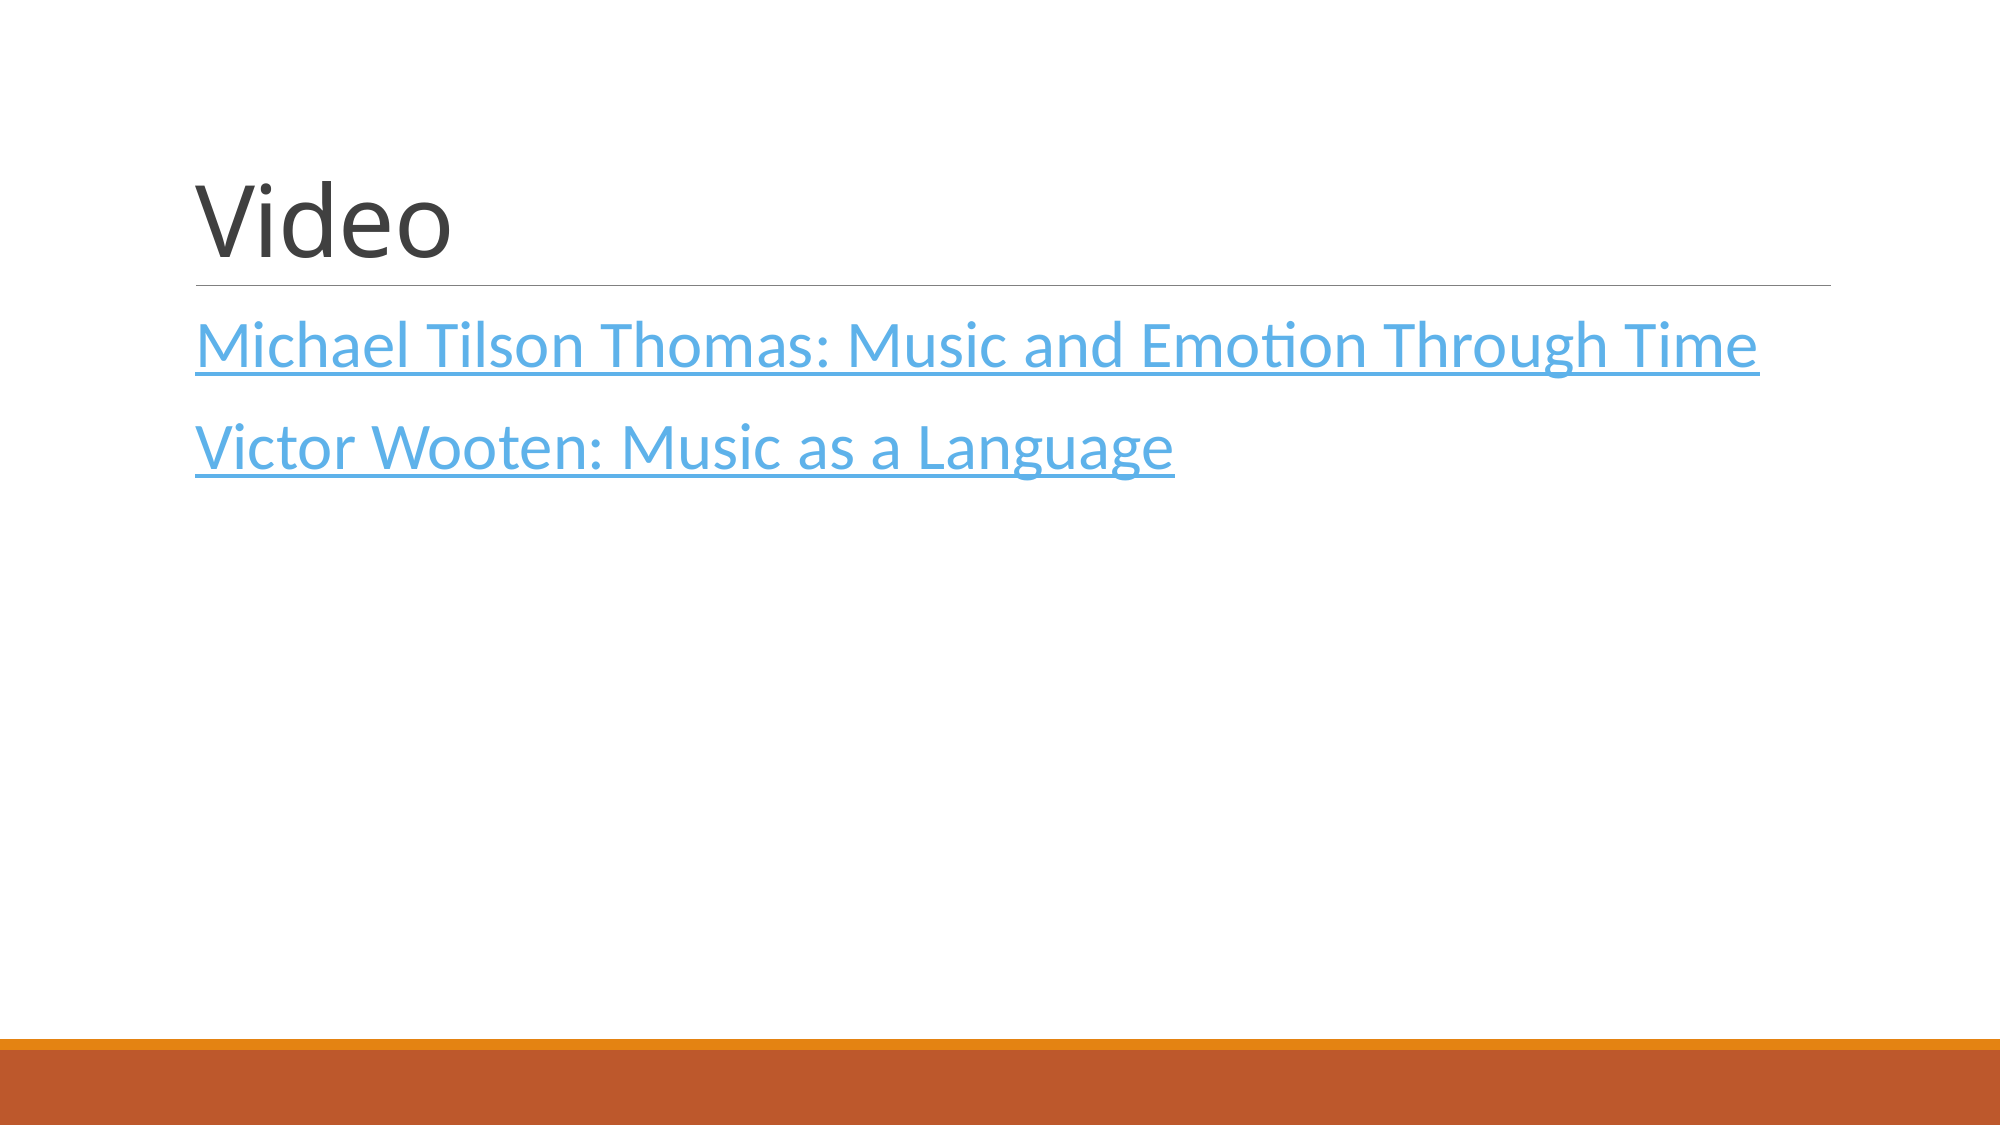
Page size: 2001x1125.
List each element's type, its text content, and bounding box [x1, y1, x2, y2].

title Video [180, 47, 1830, 285]
list Michael Tilson Thomas: Music and Emotion Through Time Victor Wooten: Music as a Language [180, 302, 1830, 963]
